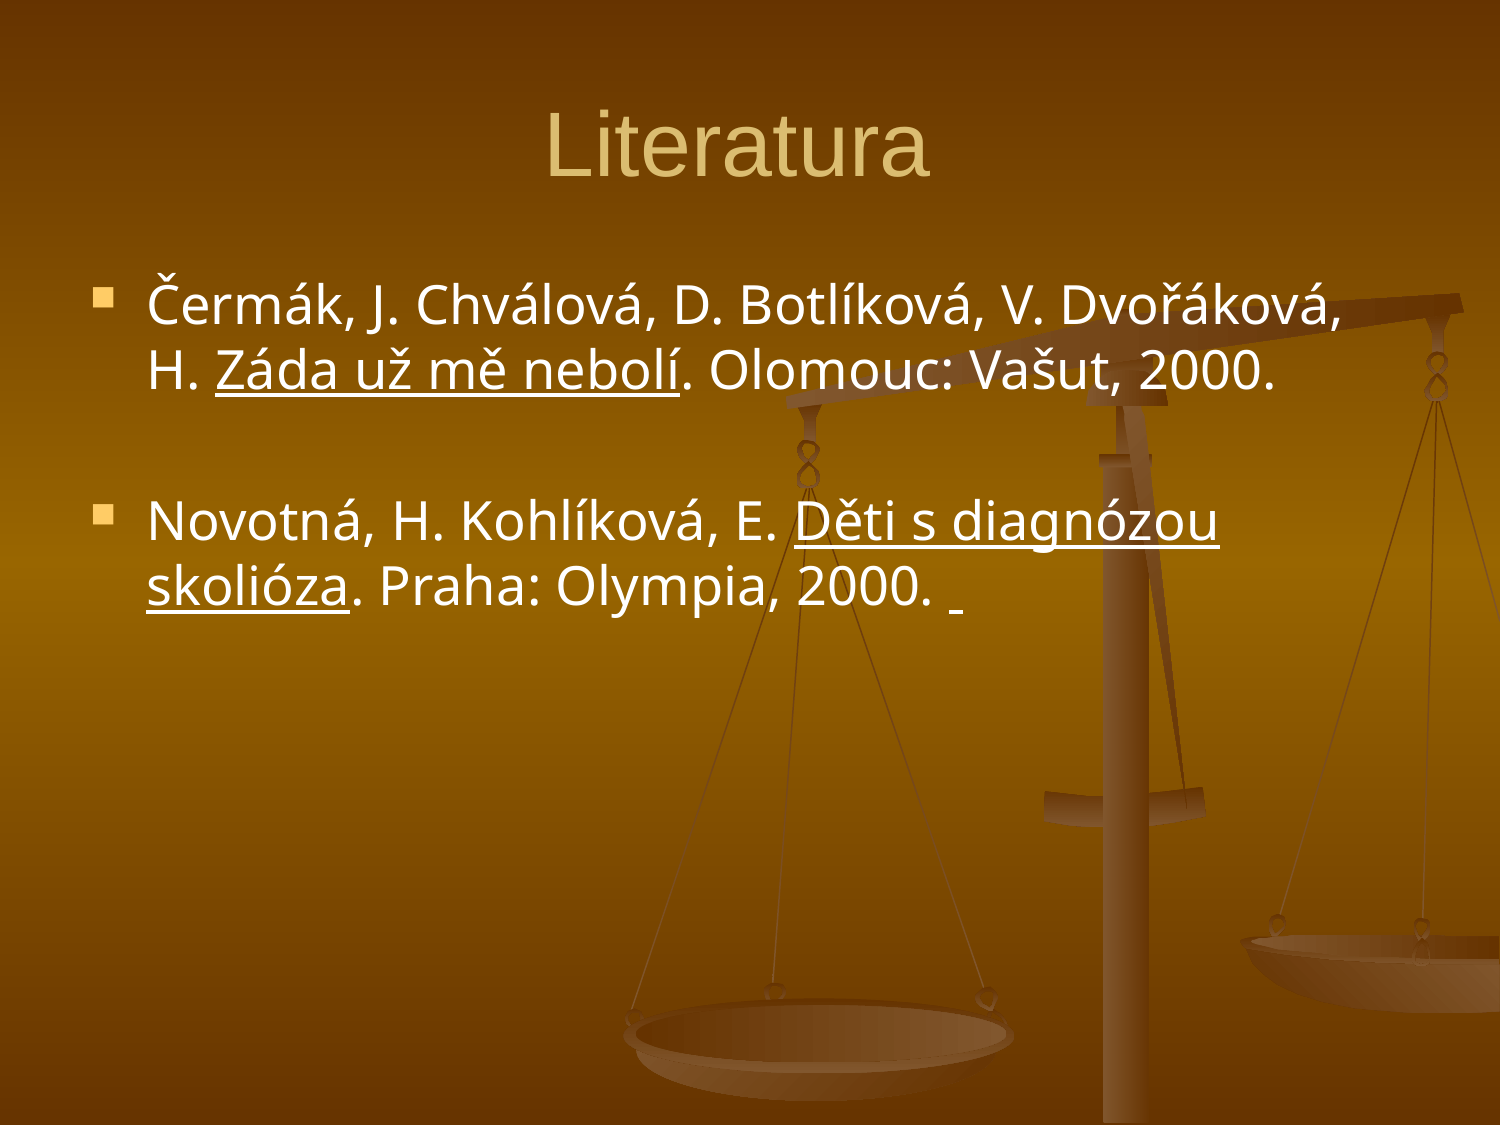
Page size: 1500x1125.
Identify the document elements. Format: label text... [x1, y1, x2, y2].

list Čermák, J. Chválová, D. Botlíková, V. Dvořáková, H. Záda už mě nebolí. Olomouc: Vašut, 2000. Novotná, H. Kohlíková, E. Děti s diagnózou skolióza. Praha: Olympia, 2000. [74, 262, 1426, 1006]
title Literatura [74, 45, 1426, 234]
